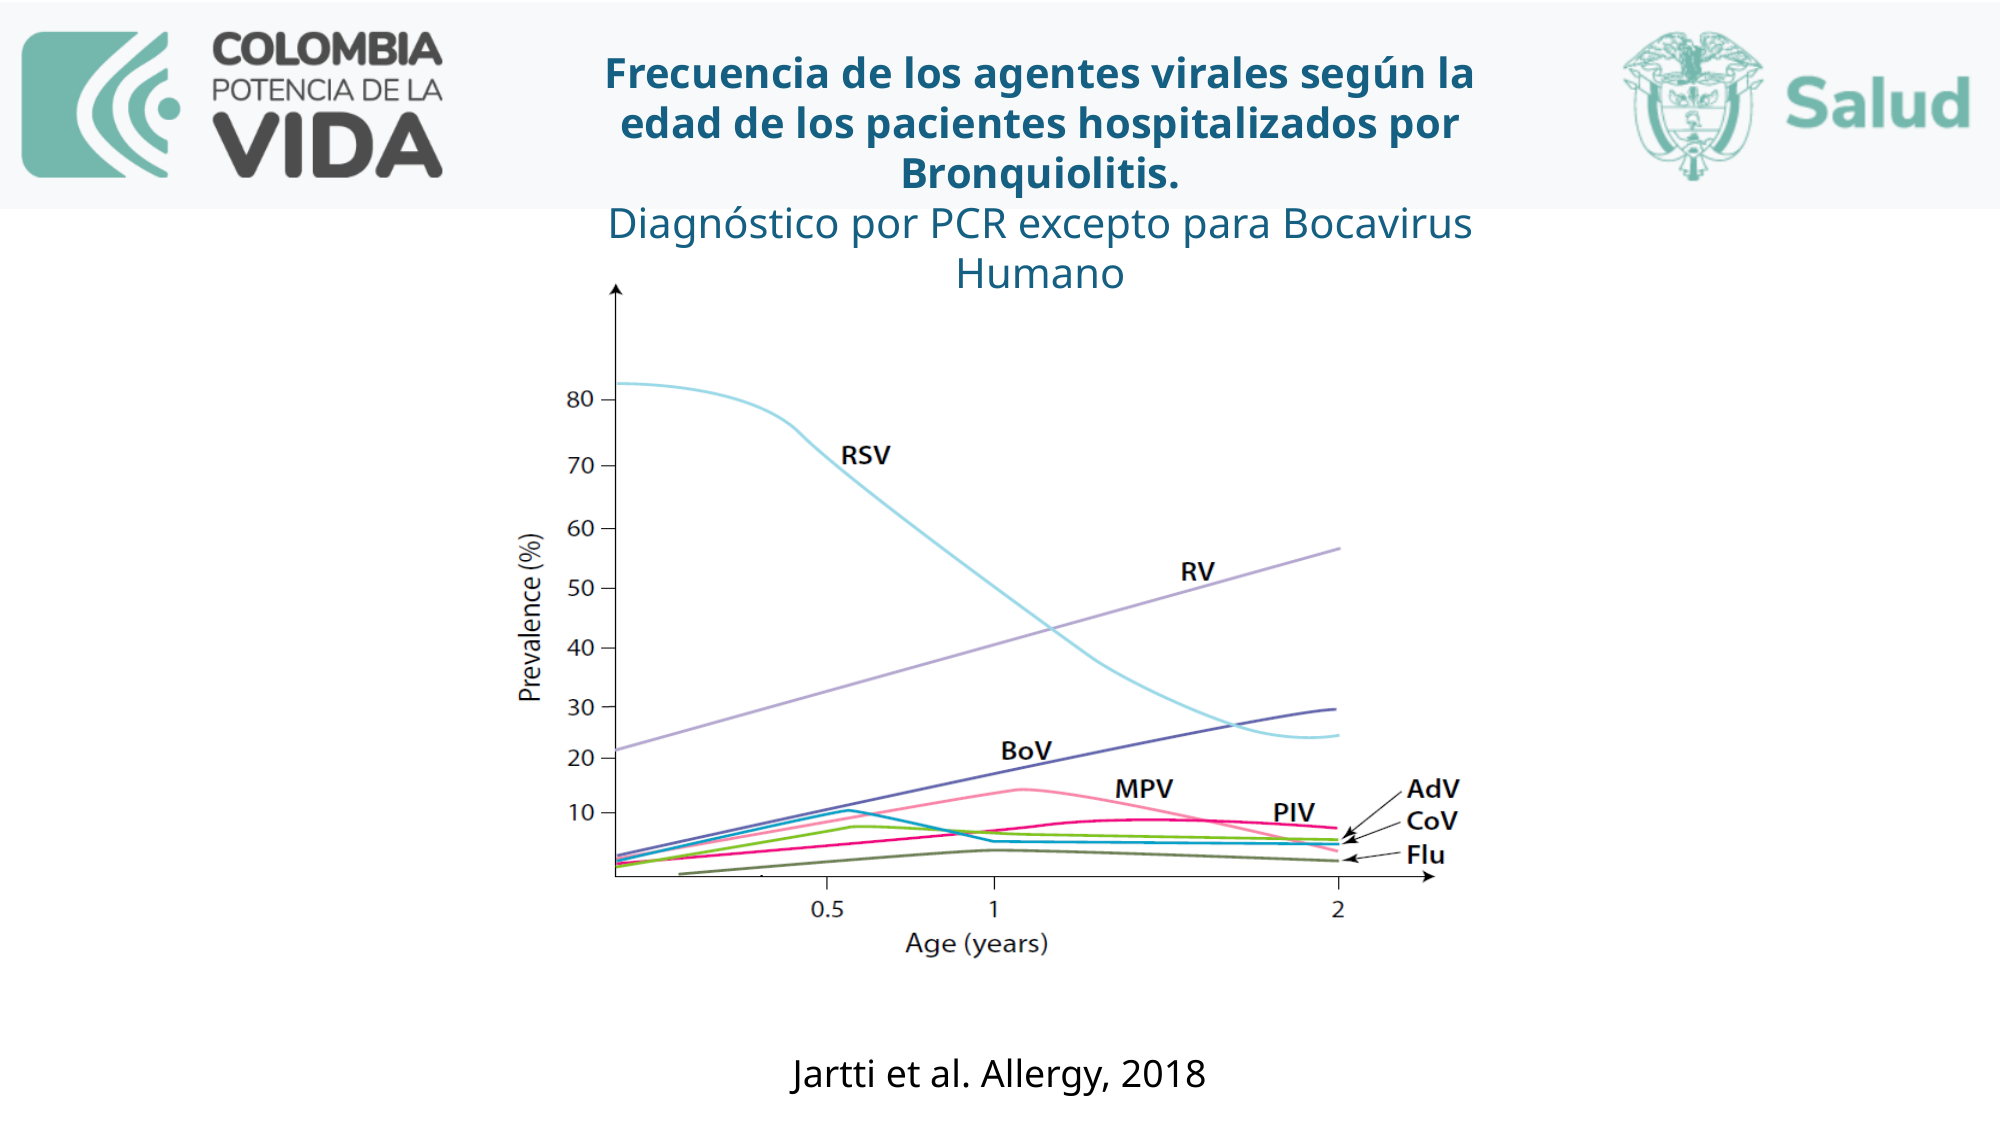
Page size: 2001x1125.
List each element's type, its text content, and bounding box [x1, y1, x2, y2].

picture [0, 1, 2000, 209]
text_box Jartti et al. Allergy, 2018 [500, 1042, 1500, 1102]
text_box Frecuencia de los agentes virales según la edad de los pacientes hospitalizados por Bronquiolitis. Diagnóstico por PCR excepto para Bocavirus Humano [540, 209, 1541, 305]
picture [480, 246, 1503, 987]
